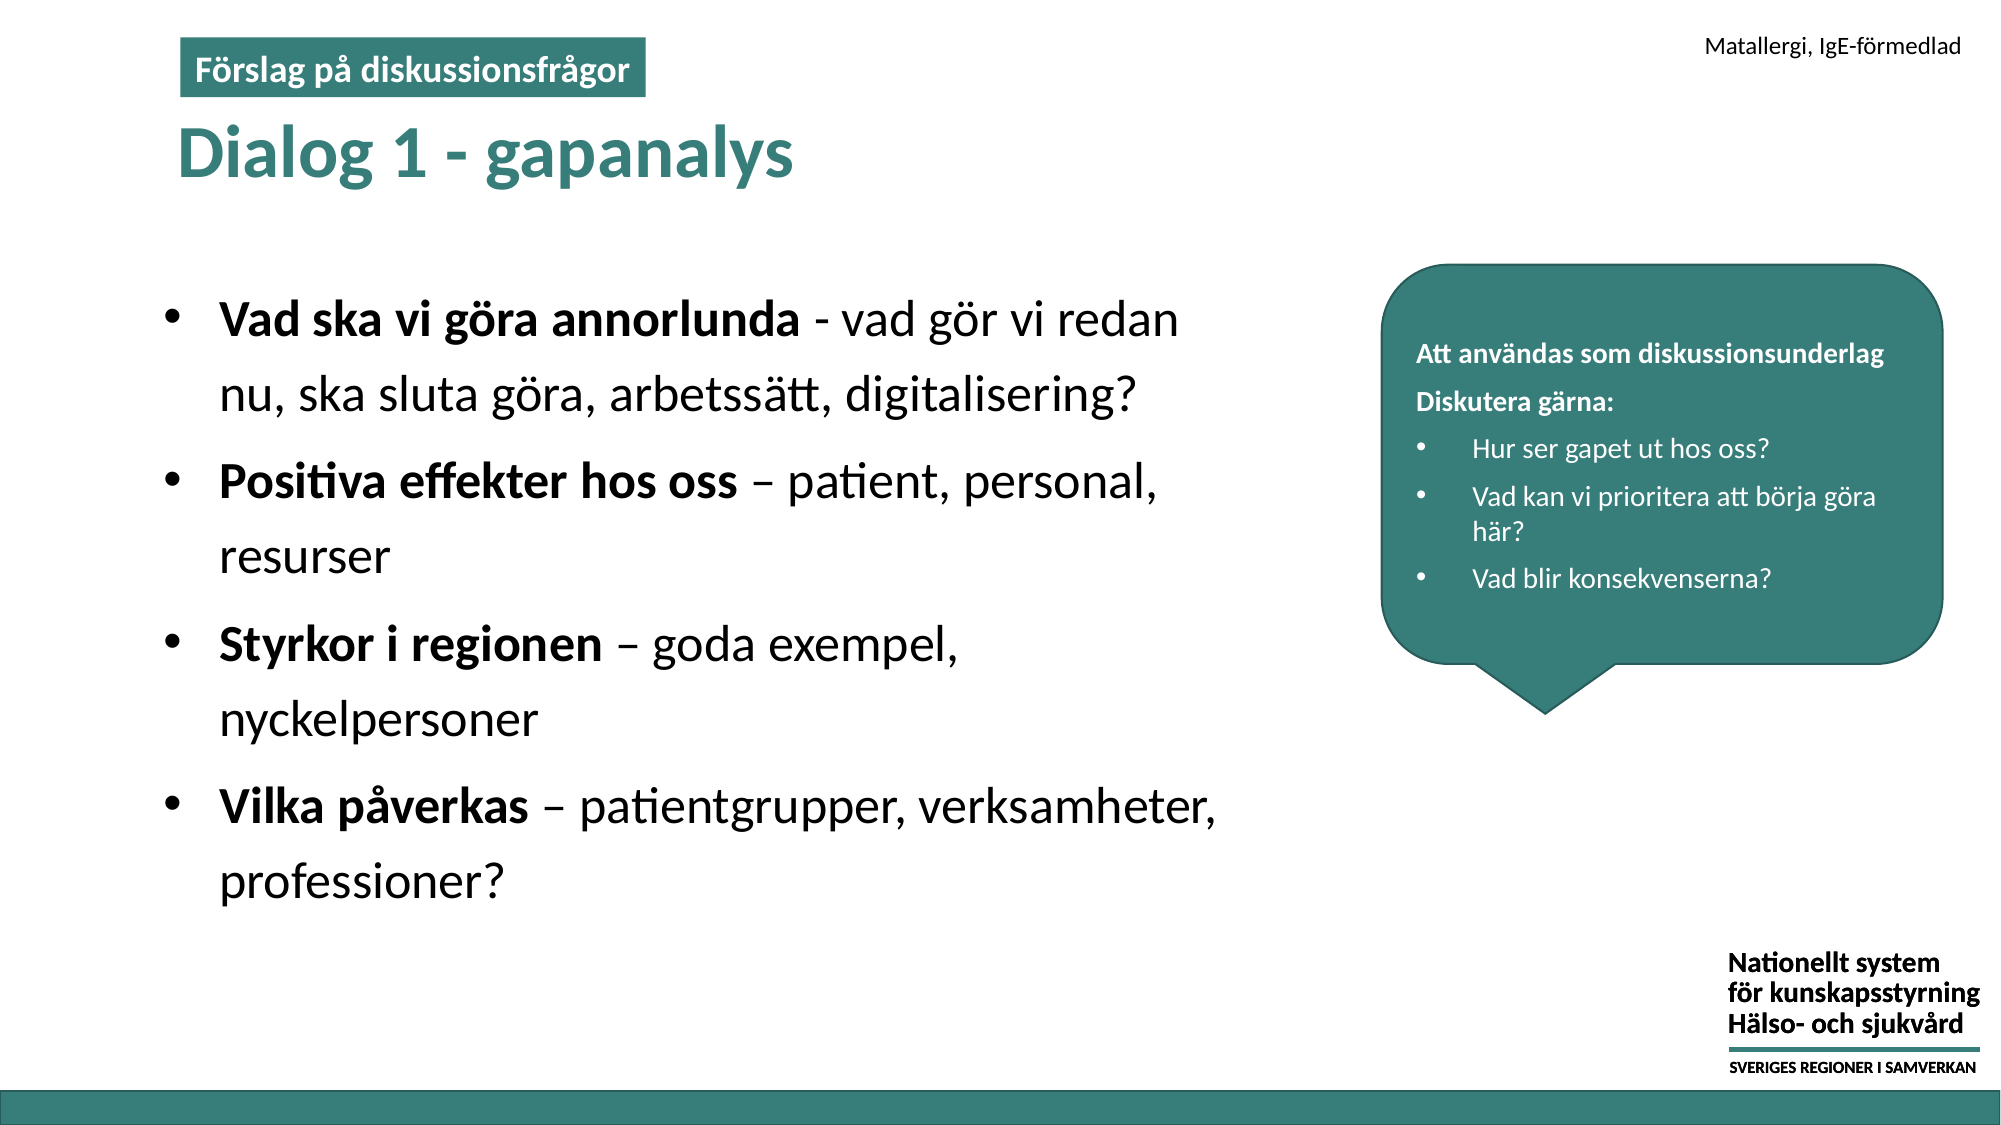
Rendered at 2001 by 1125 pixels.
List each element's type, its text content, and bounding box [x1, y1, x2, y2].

text_box Matallergi, IgE-förmedlad [1689, 22, 1979, 67]
text_box Att användas som diskussionsunderlag Diskutera gärna: Hur ser gapet ut hos oss? Vad kan vi prioritera att börja göra här? Vad blir konsekvenserna? [1380, 263, 1944, 716]
text_box Förslag på diskussionsfrågor [180, 37, 646, 98]
title Dialog 1 - gapanalys [162, 101, 1663, 202]
list Vad ska vi göra annorlunda - vad gör vi redan nu, ska sluta göra, arbetssätt, digitalisering? Positiva effekter hos oss – patient, personal, resurser Styrkor i regionen – goda exempel, nyckelpersoner Vilka påverkas – patientgrupper, verksamheter, professioner? [148, 264, 1249, 1019]
